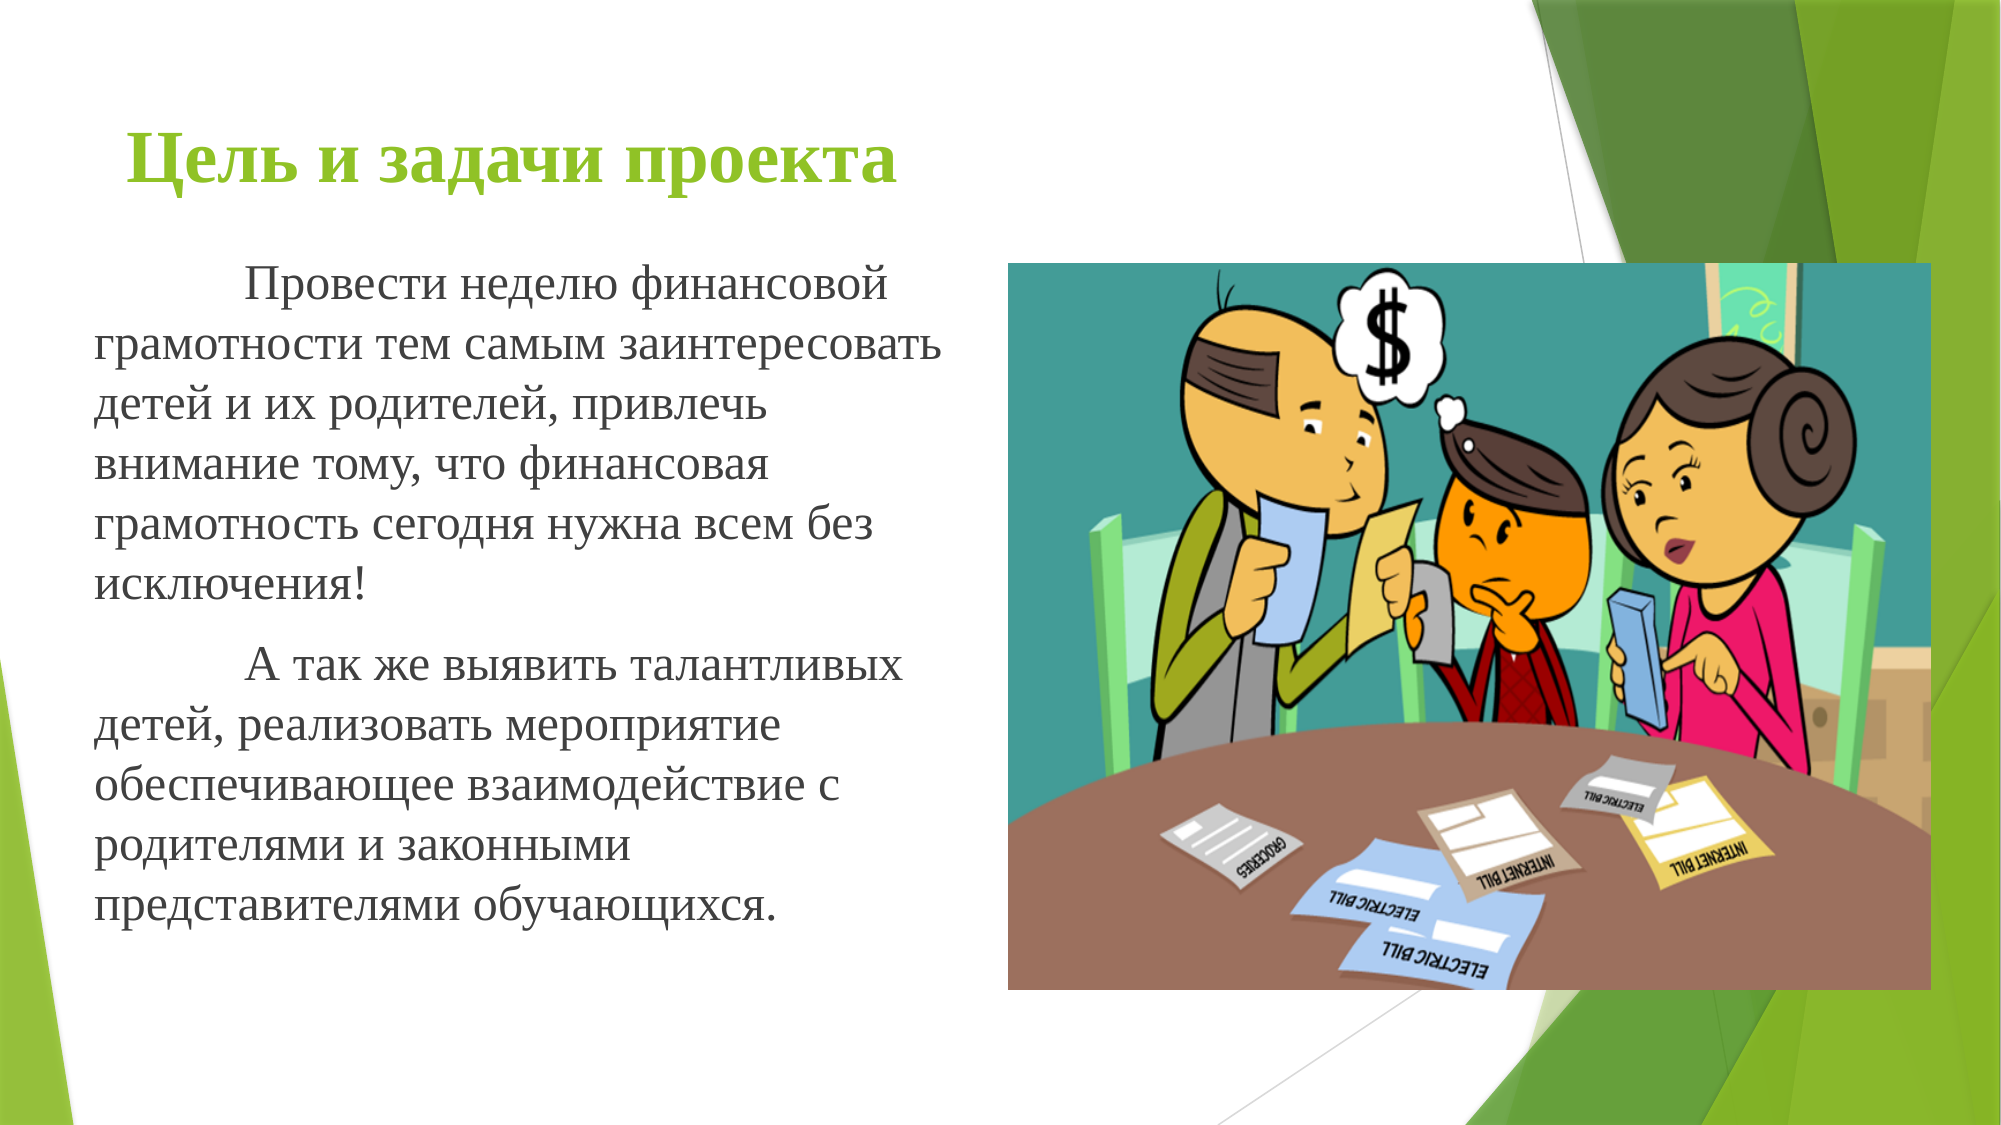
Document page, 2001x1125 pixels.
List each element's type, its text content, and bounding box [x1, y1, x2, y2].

title Цель и задачи проекта [111, 99, 1522, 317]
picture [1007, 263, 1932, 991]
list Провести неделю финансовой грамотности тем самым заинтересовать детей и их родителей, привлечь внимание тому, что финансовая грамотность сегодня нужна всем без исключения! А так же выявить талантливых детей, реализовать мероприятие обеспечивающее взаимодействие с родителями и законными представителями обучающихся. [79, 241, 988, 997]
